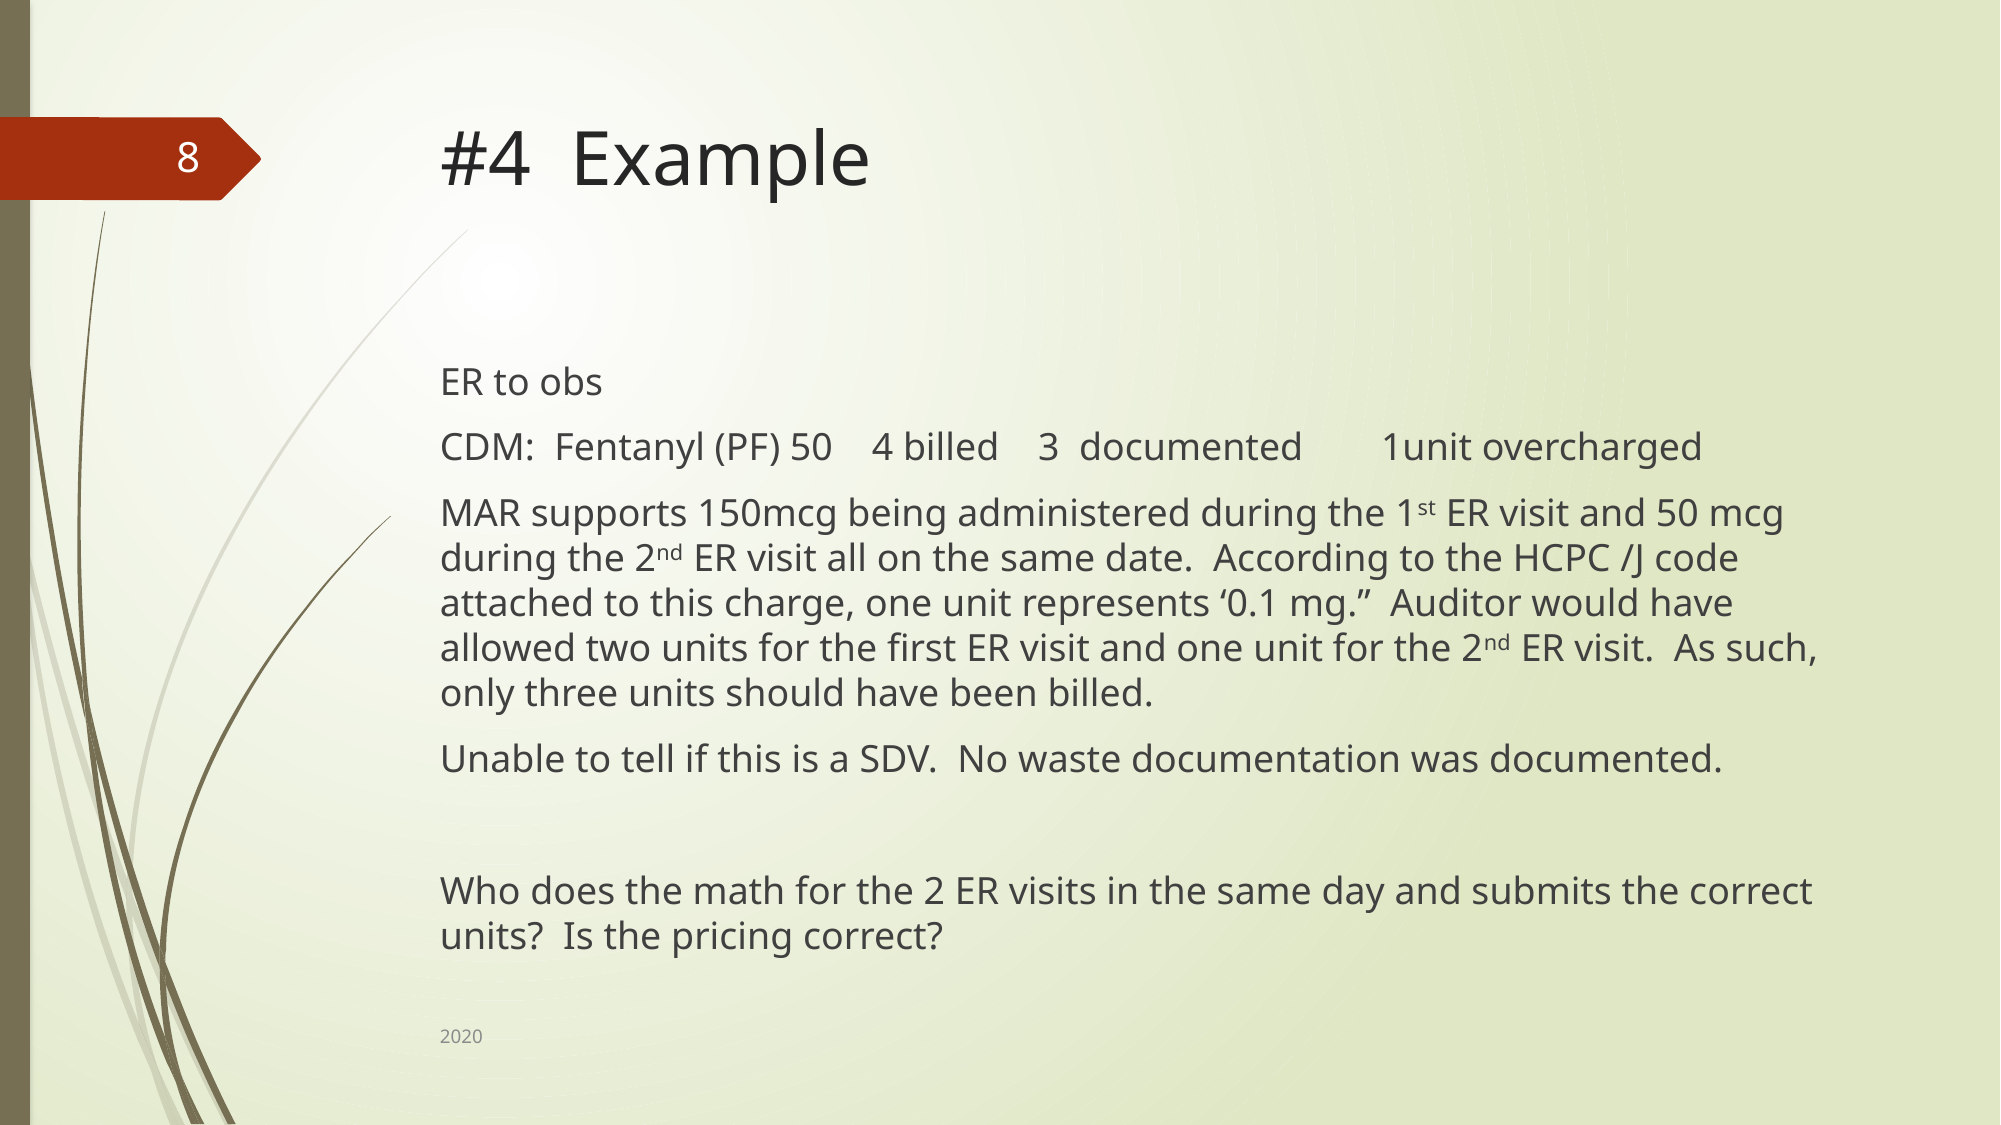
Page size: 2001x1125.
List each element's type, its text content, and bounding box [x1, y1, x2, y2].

title #4 Example [425, 102, 1888, 313]
slide_number 8 [87, 129, 216, 190]
footer 2020 [424, 1006, 1675, 1067]
list ER to obs CDM: Fentanyl (PF) 50 4 billed 3 documented 1unit overcharged MAR supports 150mcg being administered during the 1st ER visit and 50 mcg during the 2nd ER visit all on the same date. According to the HCPC /J code attached to this charge, one unit represents ‘0.1 mg.” Auditor would have allowed two units for the first ER visit and one unit for the 2nd ER visit. As such, only three units should have been billed. Unable to tell if this is a SDV. No waste documentation was documented. Who does the math for the 2 ER visits in the same day and submits the correct units? Is the pricing correct? [424, 350, 1888, 970]
